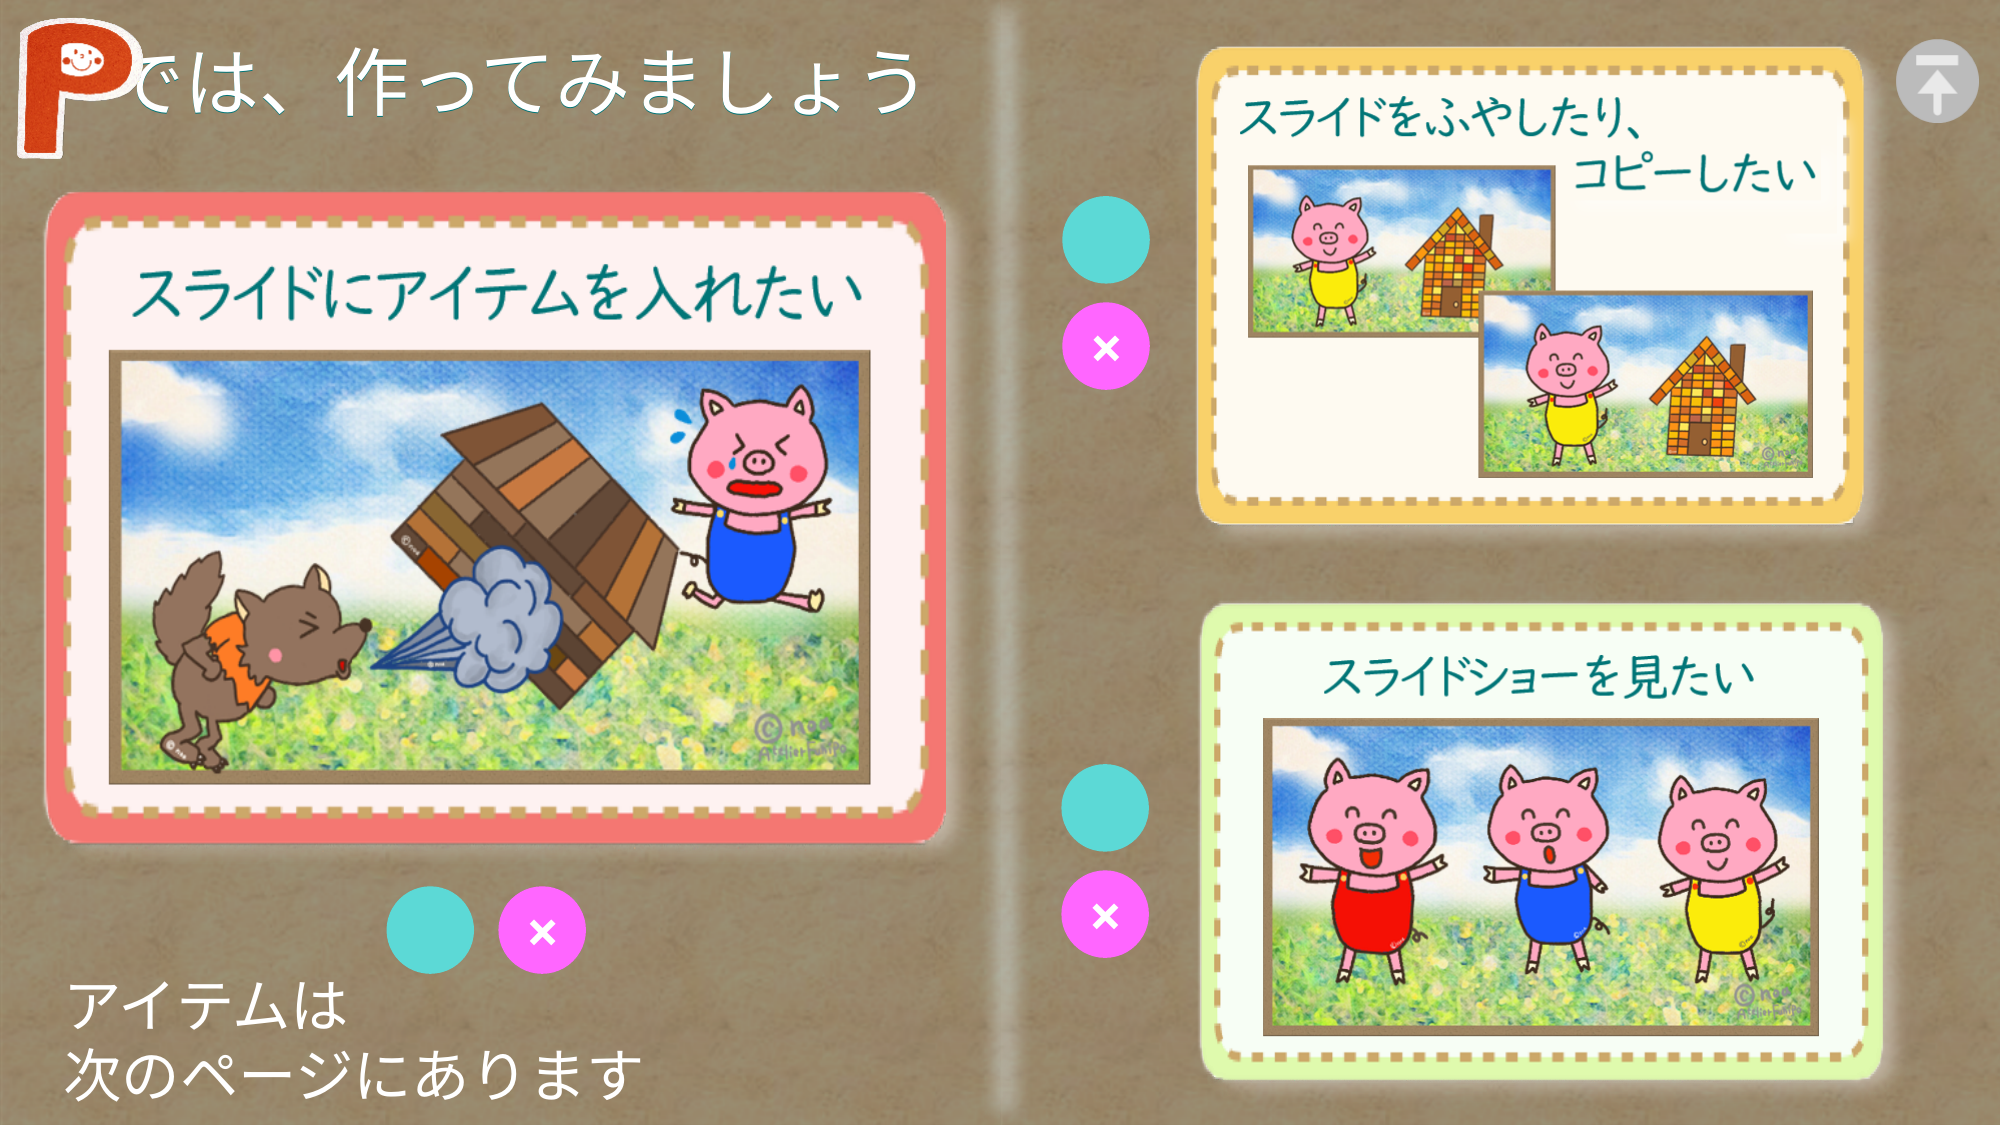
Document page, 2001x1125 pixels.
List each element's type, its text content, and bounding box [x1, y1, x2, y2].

text_box × [1060, 869, 1150, 959]
text_box [385, 885, 476, 975]
text_box [1060, 763, 1150, 853]
text_box × [1061, 301, 1151, 391]
text_box × [497, 885, 587, 975]
text_box [1061, 195, 1151, 285]
picture [0, 0, 2000, 1125]
